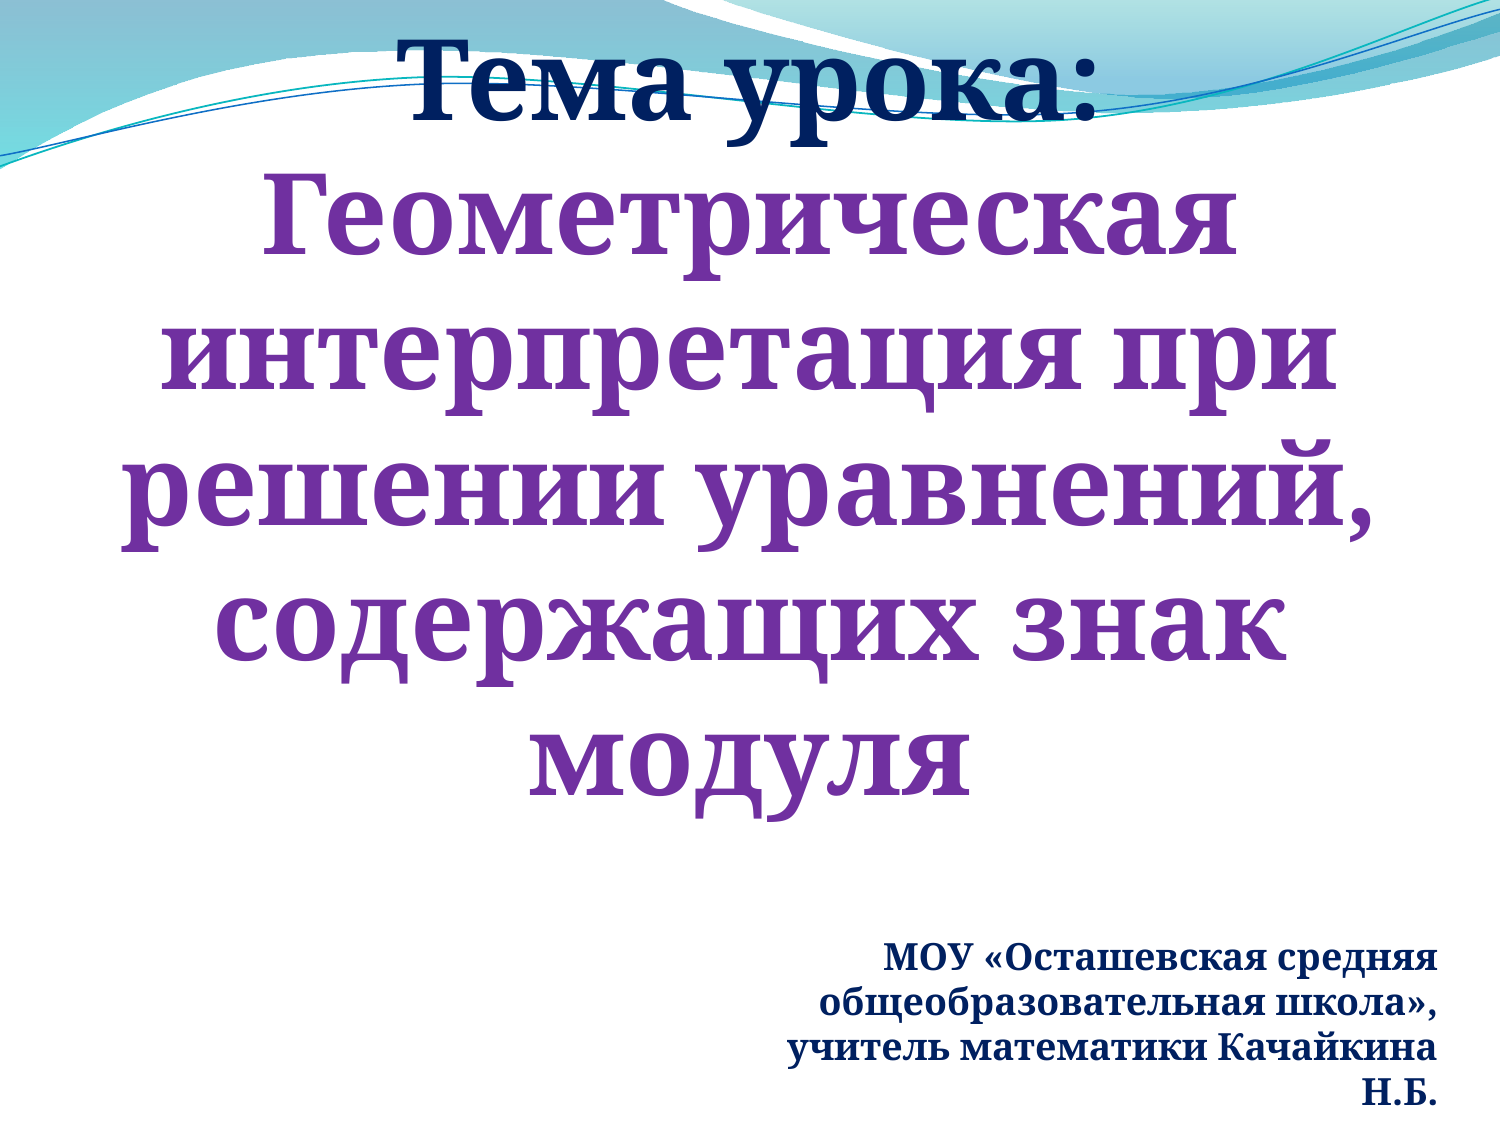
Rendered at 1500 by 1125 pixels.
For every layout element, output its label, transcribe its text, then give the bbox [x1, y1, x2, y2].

text_box Тема урока: Геометрическая интерпретация при решении уравнений, содержащих знак модуля [35, 0, 1465, 960]
text_box МОУ «Осташевская средняя общеобразовательная школа», учитель математики Качайкина Н.Б. [726, 925, 1454, 1121]
